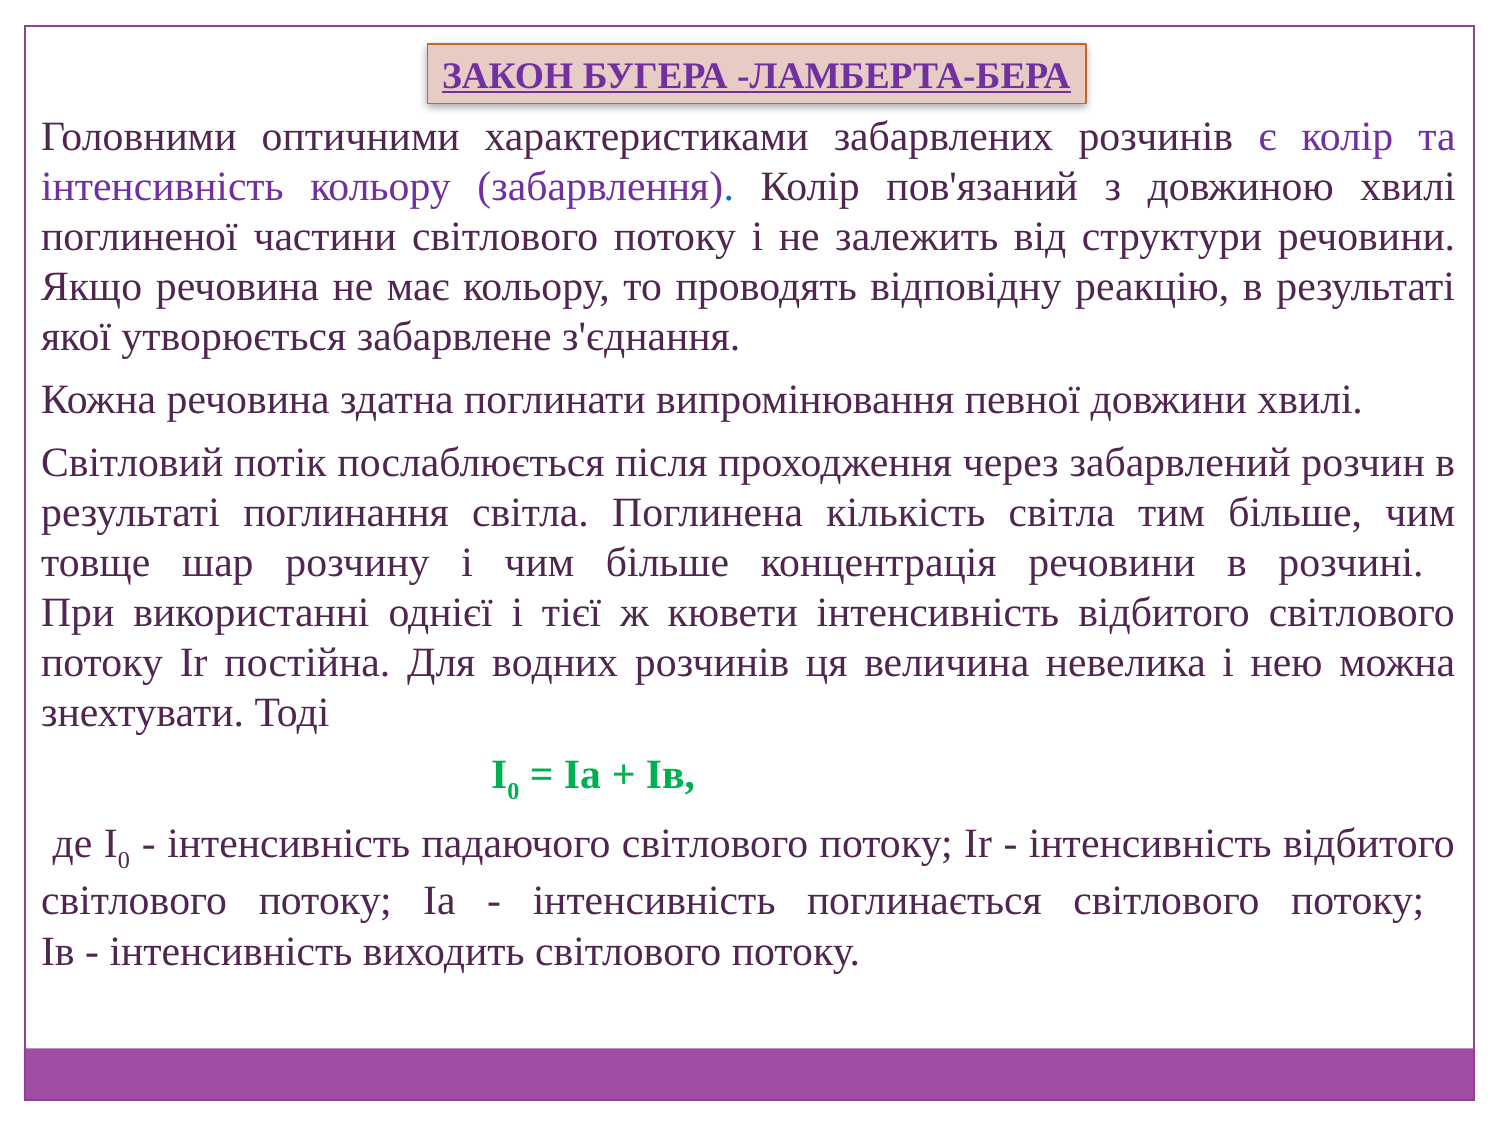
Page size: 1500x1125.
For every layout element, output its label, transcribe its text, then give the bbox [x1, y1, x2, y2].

text_box ЗАКОН БУГЕРА -ЛАМБЕРТА-БЕРА [427, 43, 1087, 104]
text_box Головними оптичними характеристиками забарвлених розчинів є колір та інтенсивність кольору (забарвлення). Колір пов'язаний з довжиною хвилі поглиненої частини світлового потоку і не залежить від структури речовини. Якщо речовина не має кольору, то проводять відповідну реакцію, в результаті якої утворюється забарвлене з'єднання. Кожна речовина здатна поглинати випромінювання певної довжини хвилі. Світловий потік послаблюється після проходження через забарвлений розчин в результаті поглинання світла. Поглинена кількість світла тим більше, чим товще шар розчину і чим більше концентрація речовини в розчині. При використанні однієї і тієї ж кювети інтенсивність відбитого світлового потоку Ir постійна. Для водних розчинів ця величина невелика і нею можна знехтувати. Тоді I0 = Ia + Iв, де I0 - інтенсивність падаючого світлового потоку; Ir - інтенсивність відбитого світлового потоку; Ia - інтенсивність поглинається світлового потоку; Iв - інтенсивність виходить світлового потоку. [26, 101, 1471, 981]
